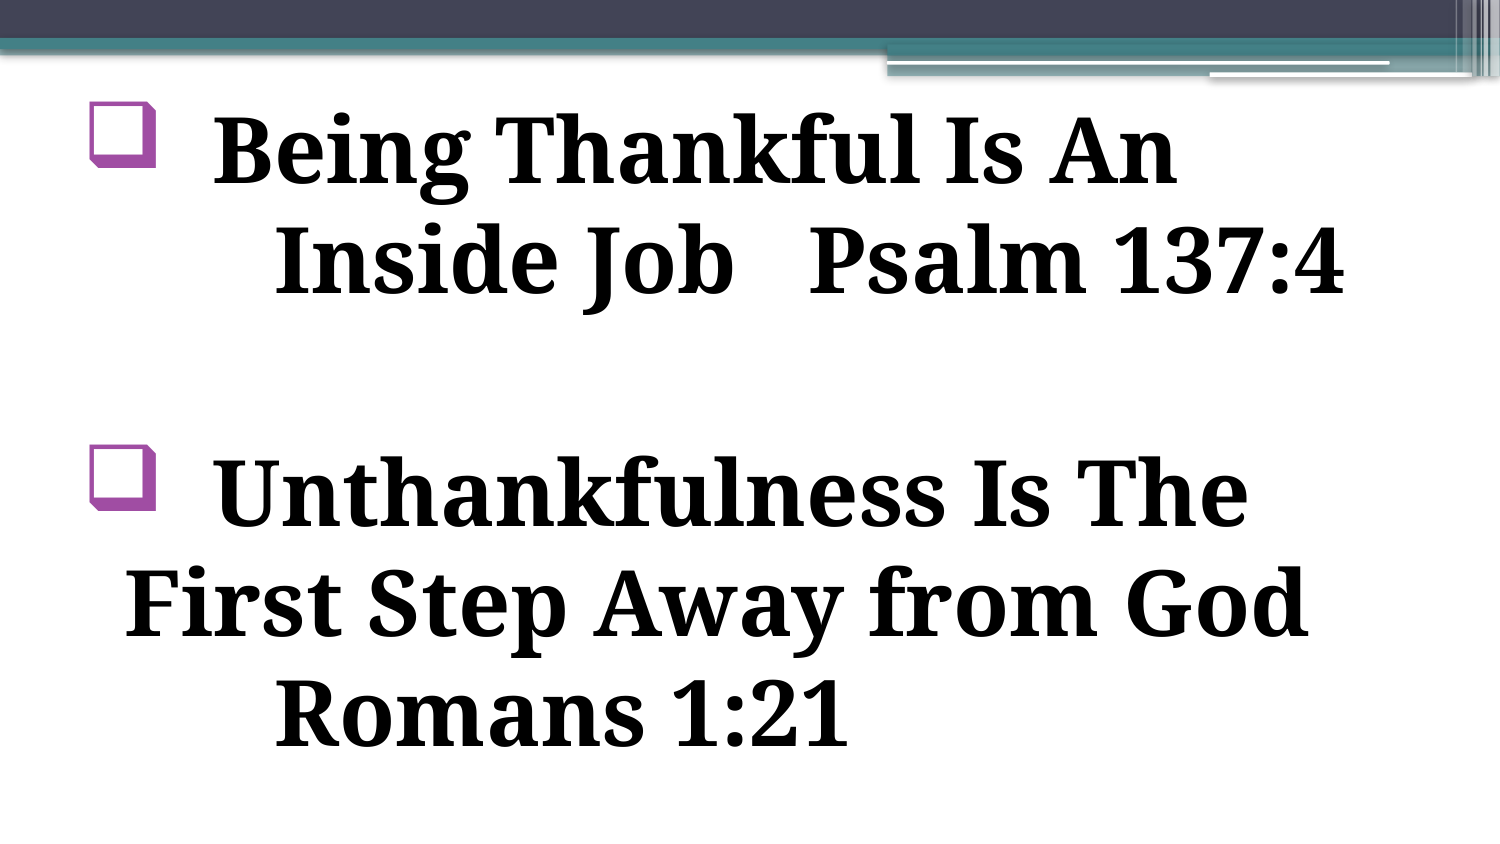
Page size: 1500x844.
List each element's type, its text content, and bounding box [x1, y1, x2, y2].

list Being Thankful Is An Inside Job Psalm 137:4 Unthankfulness Is The First Step Away from God Romans 1:21 [50, 84, 1450, 785]
